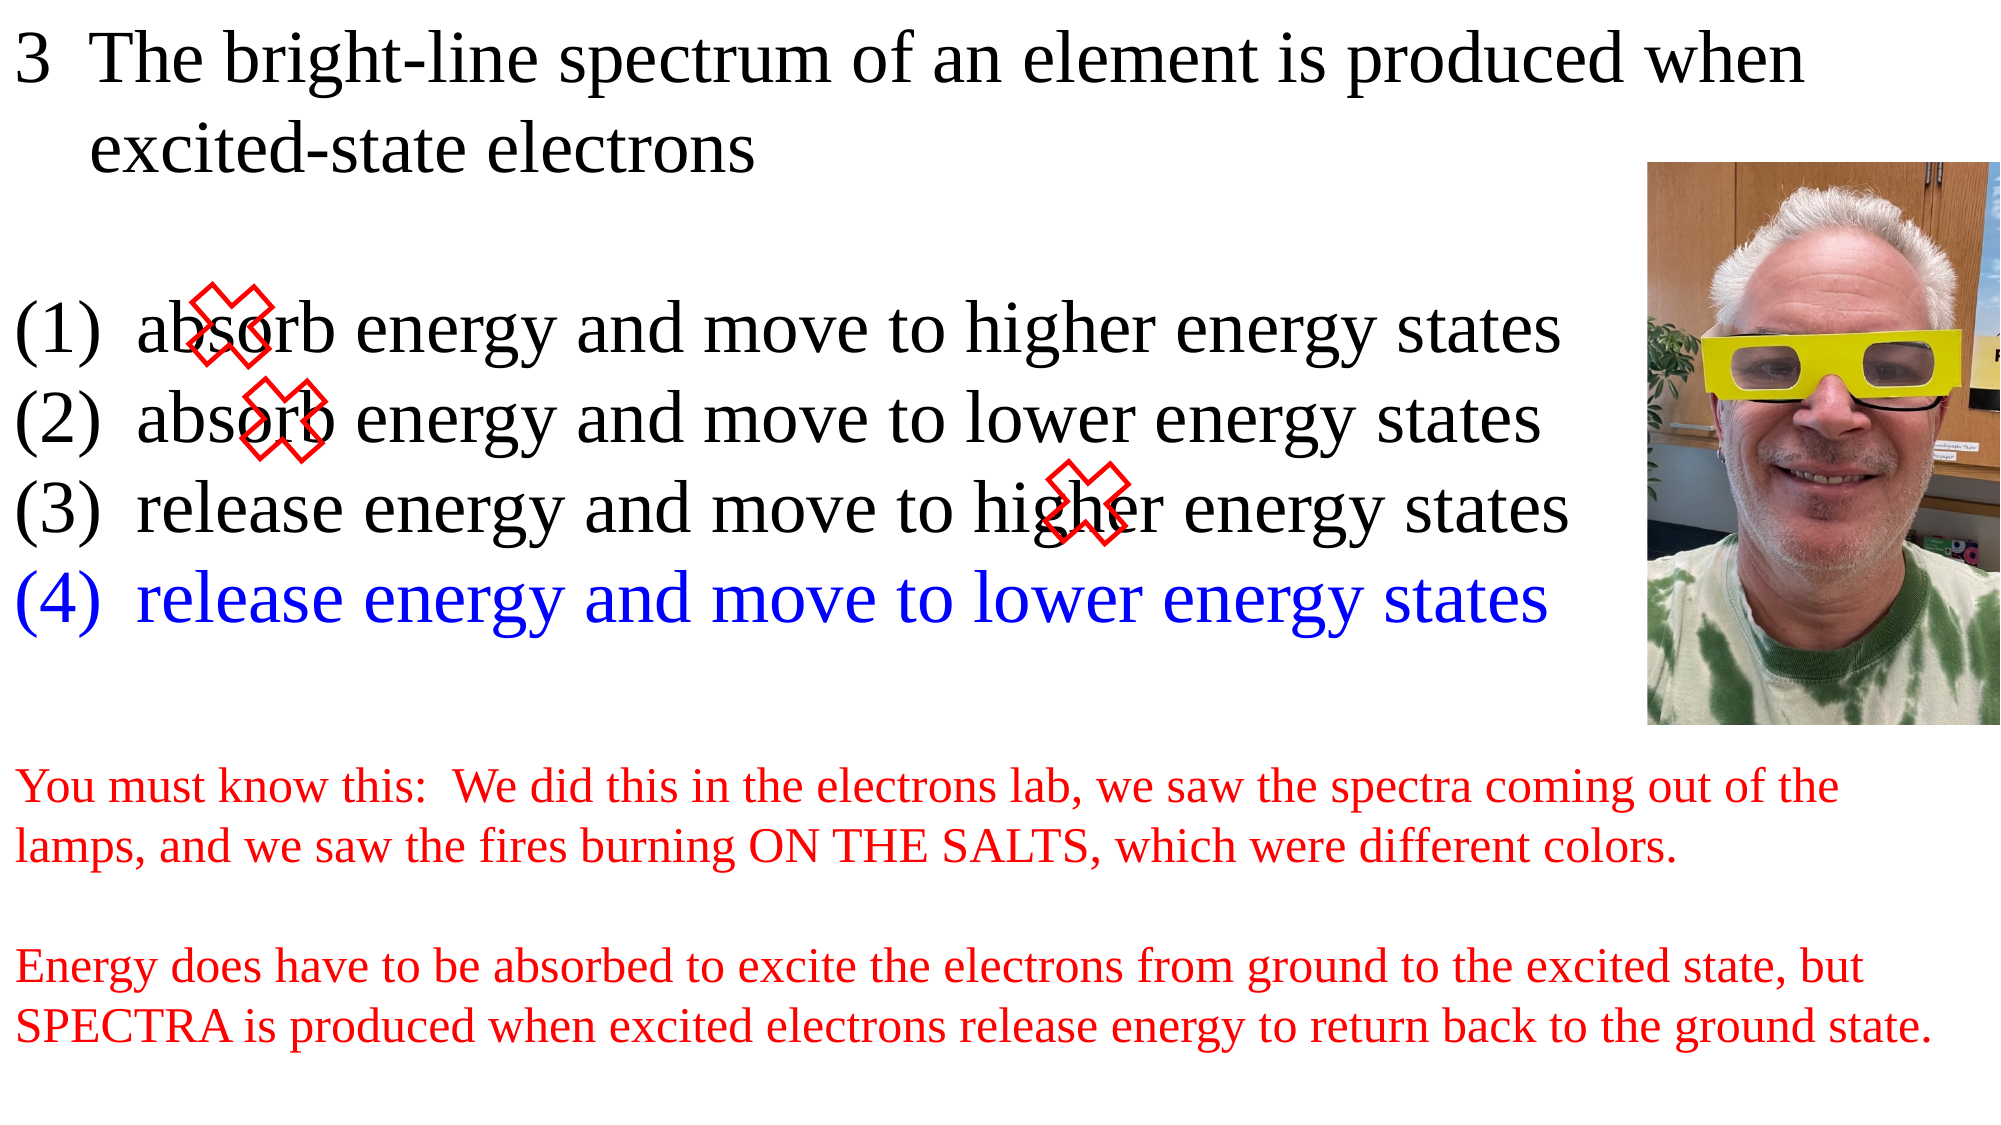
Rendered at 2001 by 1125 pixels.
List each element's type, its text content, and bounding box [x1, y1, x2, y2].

text_box You must know this: We did this in the electrons lab, we saw the spectra coming out of the lamps, and we saw the fires burning ON THE SALTS, which were different colors. Energy does have to be absorbed to excite the electrons from ground to the excited state, but SPECTRA is produced when excited electrons release energy to return back to the ground state. [0, 745, 2000, 1061]
text_box 3 The bright-line spectrum of an element is produced when excited-state electrons absorb energy and move to higher energy states absorb energy and move to lower energy states release energy and move to higher energy states release energy and move to lower energy states [0, 0, 2000, 645]
picture [1647, 162, 2000, 725]
text_box [240, 377, 327, 463]
text_box [1043, 459, 1130, 546]
text_box [187, 282, 274, 369]
